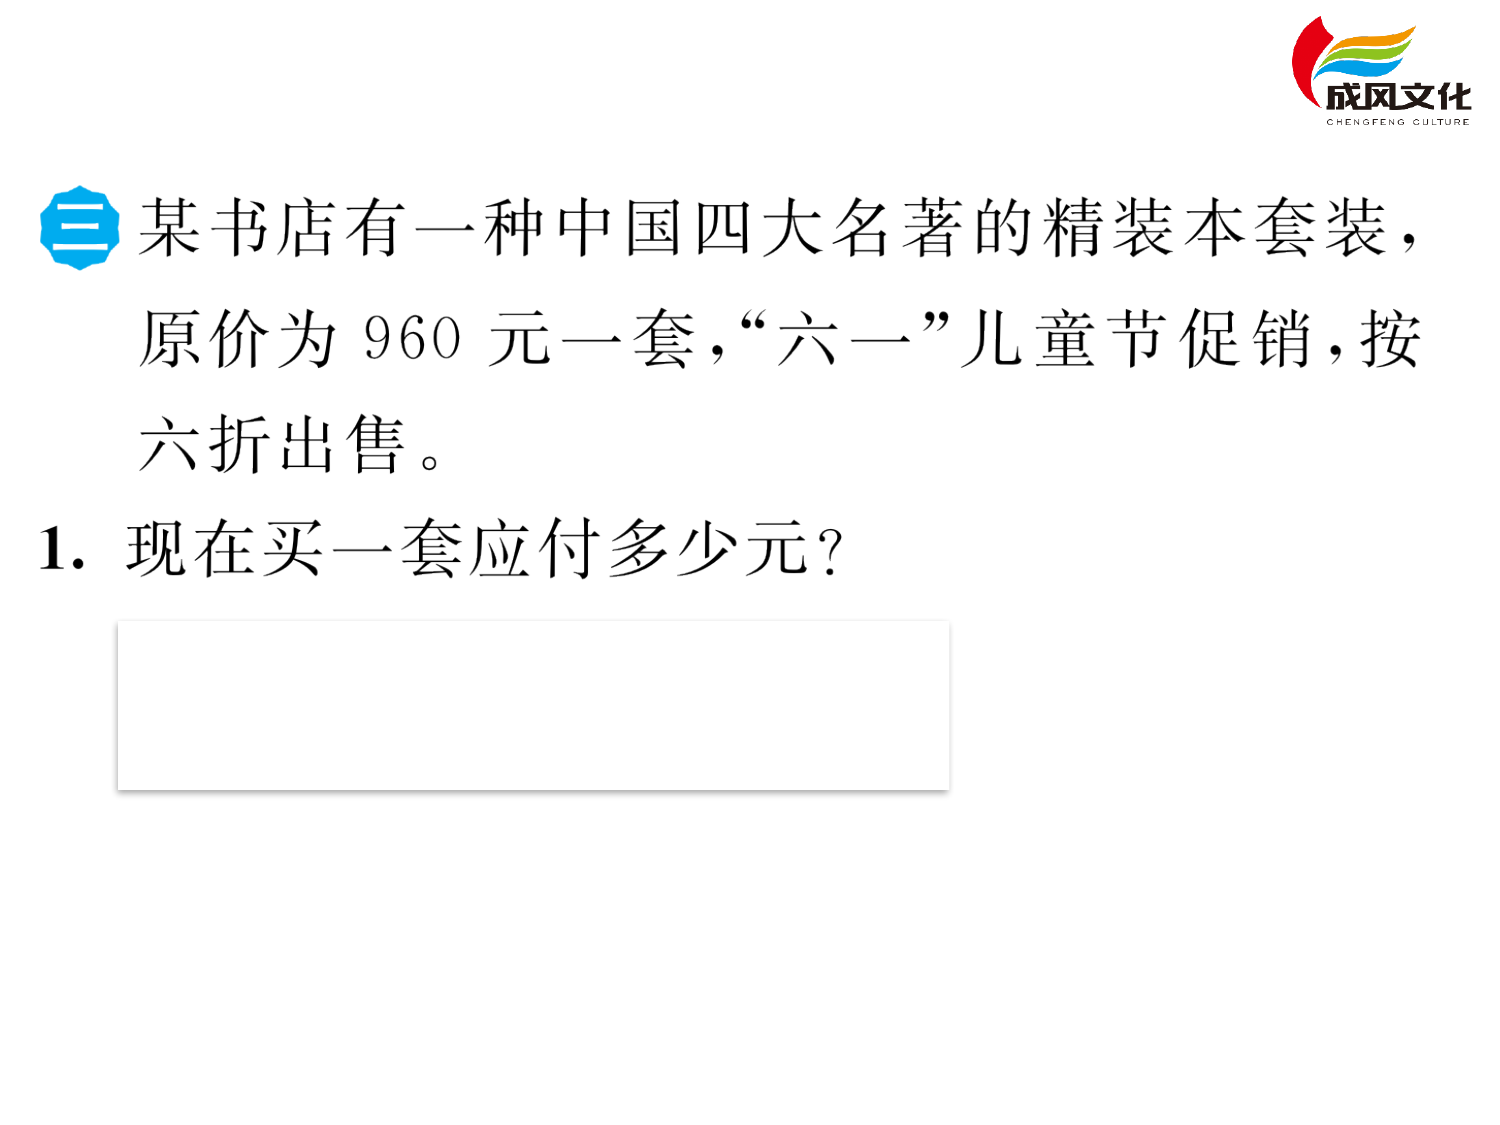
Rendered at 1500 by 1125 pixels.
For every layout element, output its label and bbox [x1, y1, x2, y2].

picture [1281, 0, 1489, 136]
picture [35, 176, 1453, 881]
